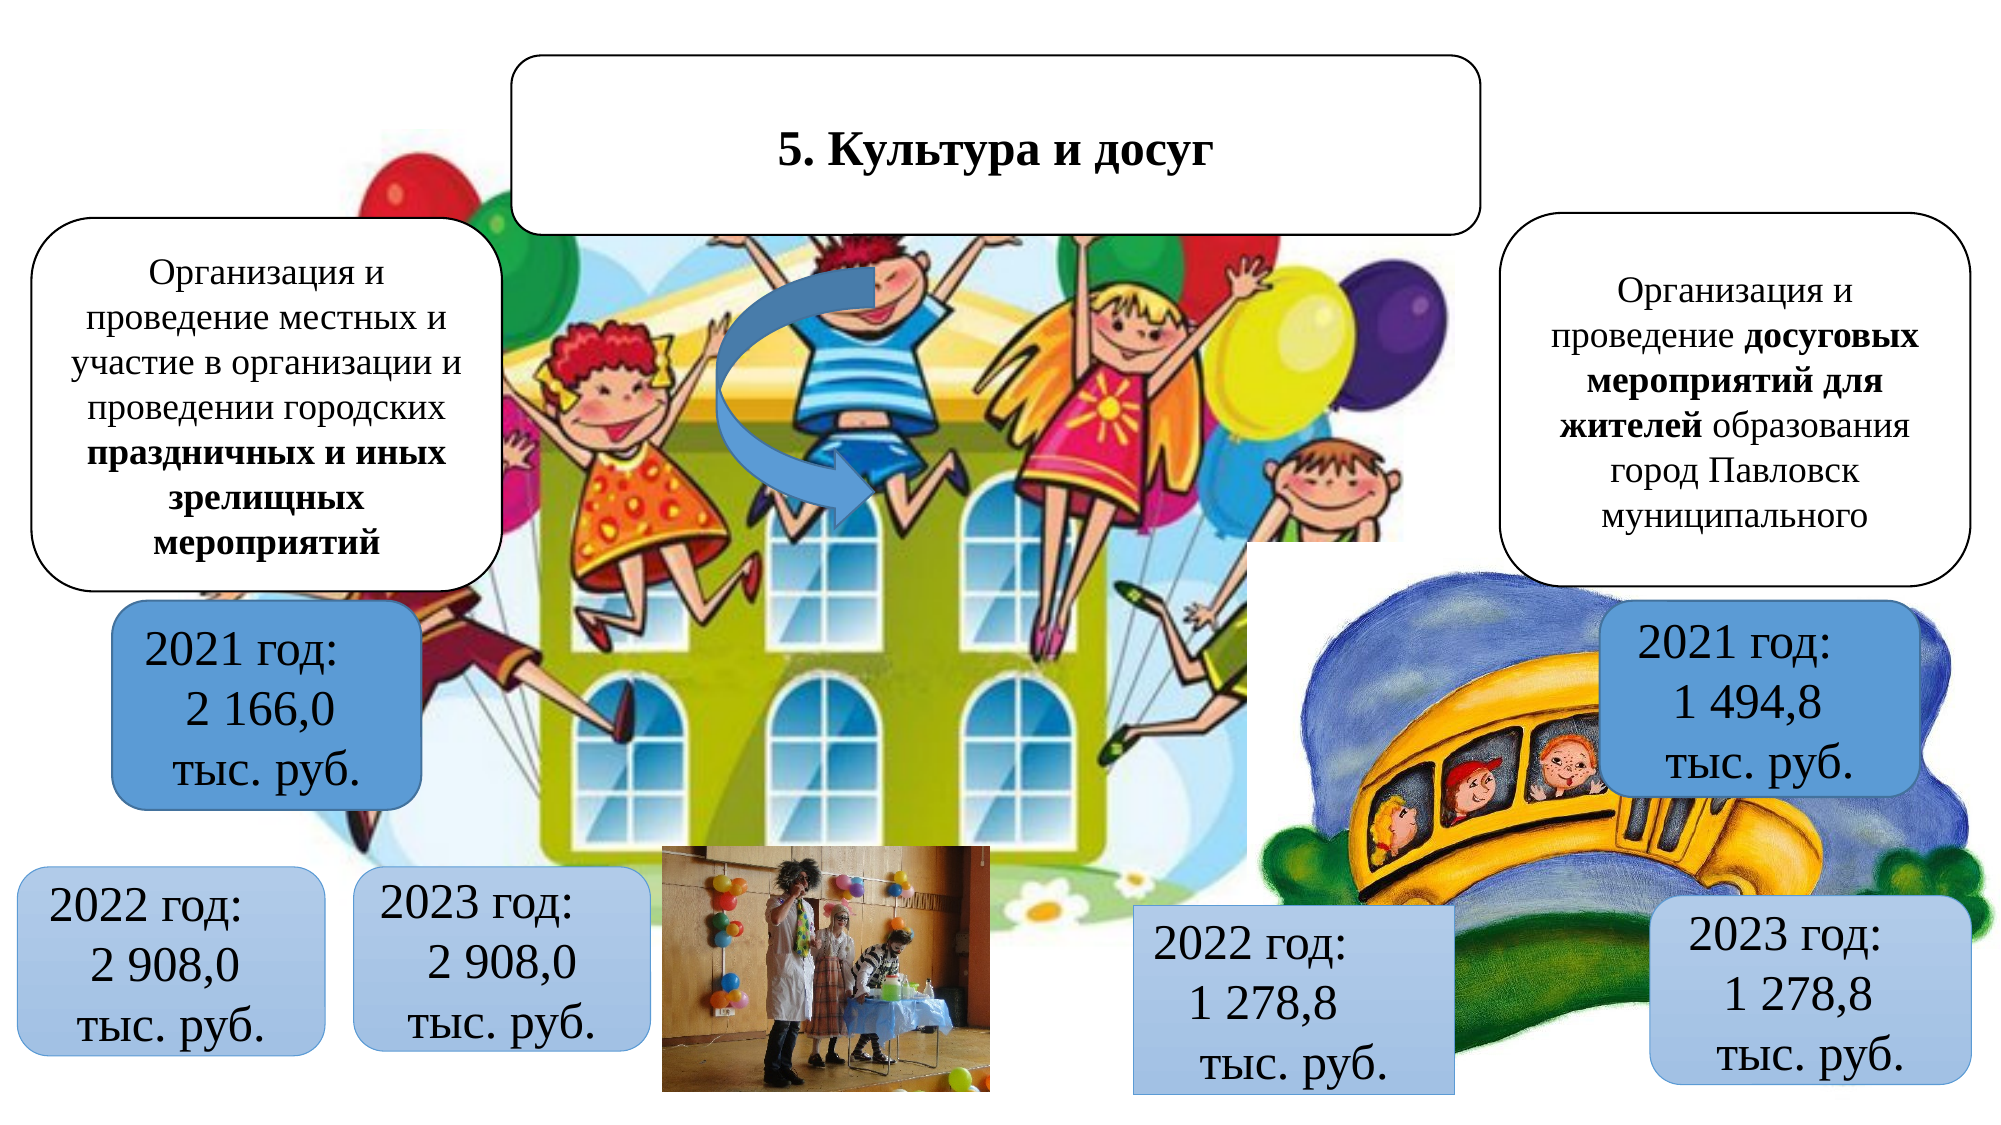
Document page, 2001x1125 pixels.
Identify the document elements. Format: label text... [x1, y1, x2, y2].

text_box 2022 год: 2 908,0 тыс. руб. [16, 866, 326, 1057]
text_box 2021 год: 2 166,0 тыс. руб. [111, 599, 178, 811]
text_box Организация и проведение досуговых мероприятий для жителей образования город Павловск муниципального [1498, 211, 1972, 542]
text_box 5. Культура и досуг [510, 54, 1482, 236]
text_box Организация и проведение местных и участие в организации и проведении городских праздничных и иных зрелищных мероприятий [30, 216, 178, 593]
text_box 2022 год: 1 278,8 тыс. руб. [1133, 952, 1247, 1095]
text_box 2023 год: 2 908,0 тыс. руб. [353, 952, 652, 1052]
picture [178, 129, 2000, 1107]
